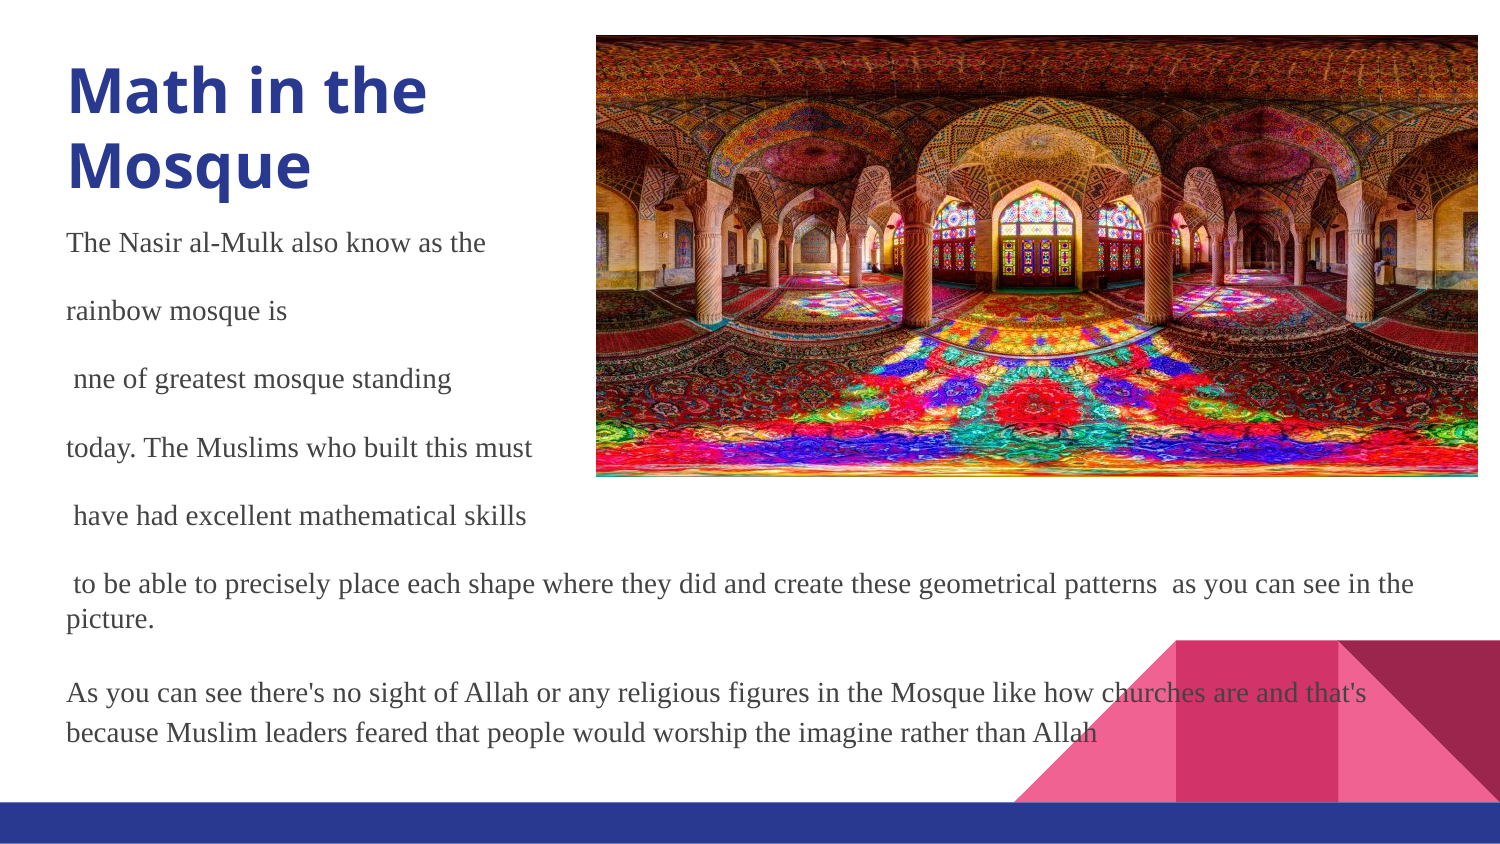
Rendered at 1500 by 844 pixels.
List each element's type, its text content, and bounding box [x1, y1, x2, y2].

list The Nasir al-Mulk also know as the rainbow mosque is nne of greatest mosque standing today. The Muslims who built this must have had excellent mathematical skills to be able to precisely place each shape where they did and create these geometrical patterns as you can see in the picture. As you can see there's no sight of Allah or any religious figures in the Mosque like how churches are and that's because Muslim leaders feared that people would worship the imagine rather than Allah [51, 208, 1449, 756]
picture [596, 35, 1478, 477]
title Math in the Mosque [51, 35, 595, 136]
